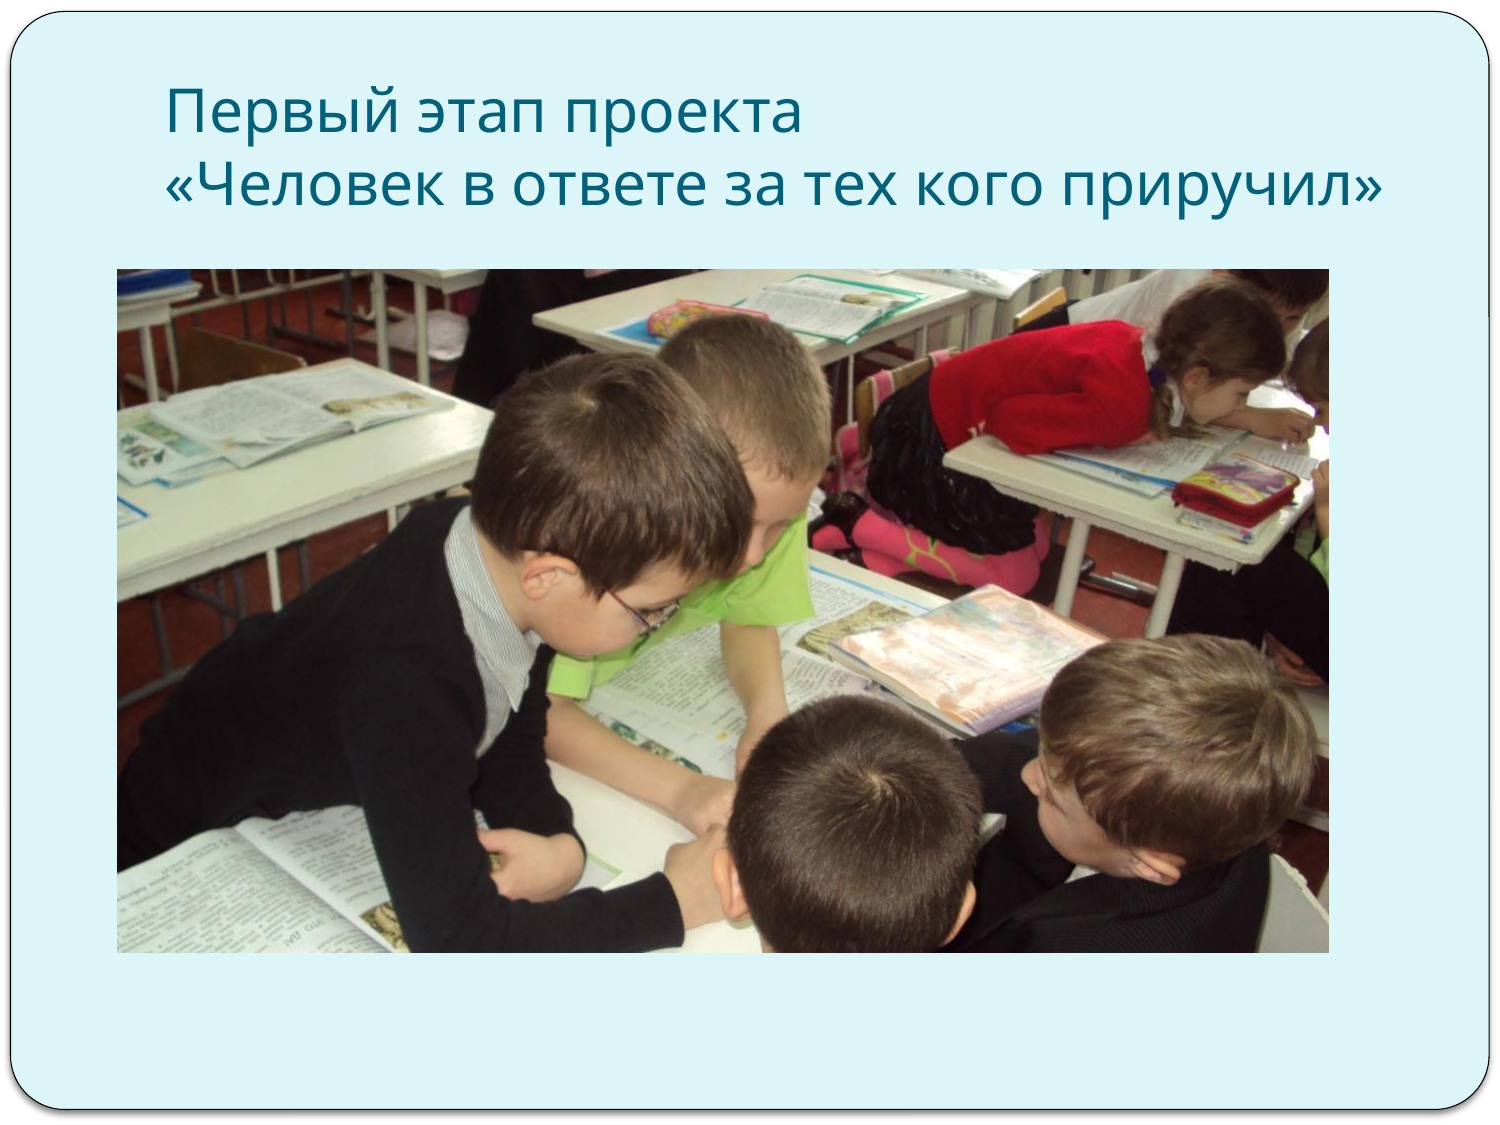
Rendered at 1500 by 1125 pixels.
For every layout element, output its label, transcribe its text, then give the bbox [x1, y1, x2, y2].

title Первый этап проекта «Человек в ответе за тех кого приручил» [150, 45, 1425, 233]
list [116, 269, 1330, 953]
